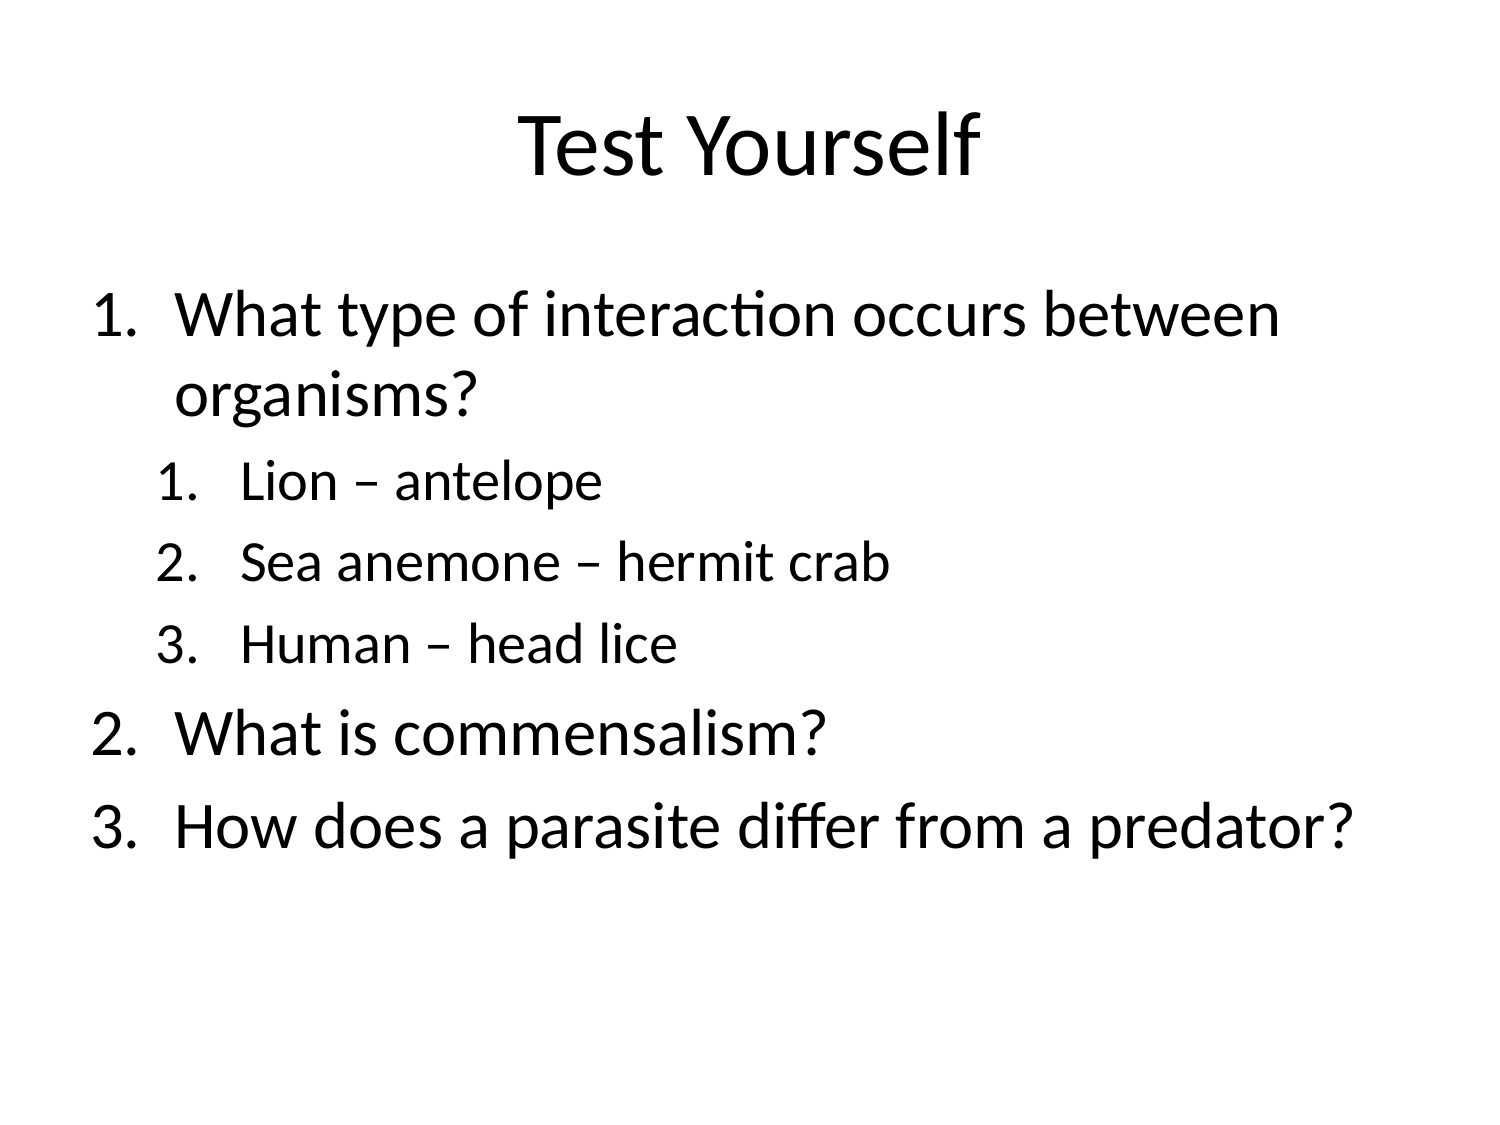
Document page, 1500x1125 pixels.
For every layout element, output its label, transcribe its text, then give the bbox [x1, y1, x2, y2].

title Test Yourself [75, 45, 1425, 233]
list What type of interaction occurs between organisms? Lion – antelope Sea anemone – hermit crab Human – head lice What is commensalism? How does a parasite differ from a predator? [75, 262, 1425, 1005]
